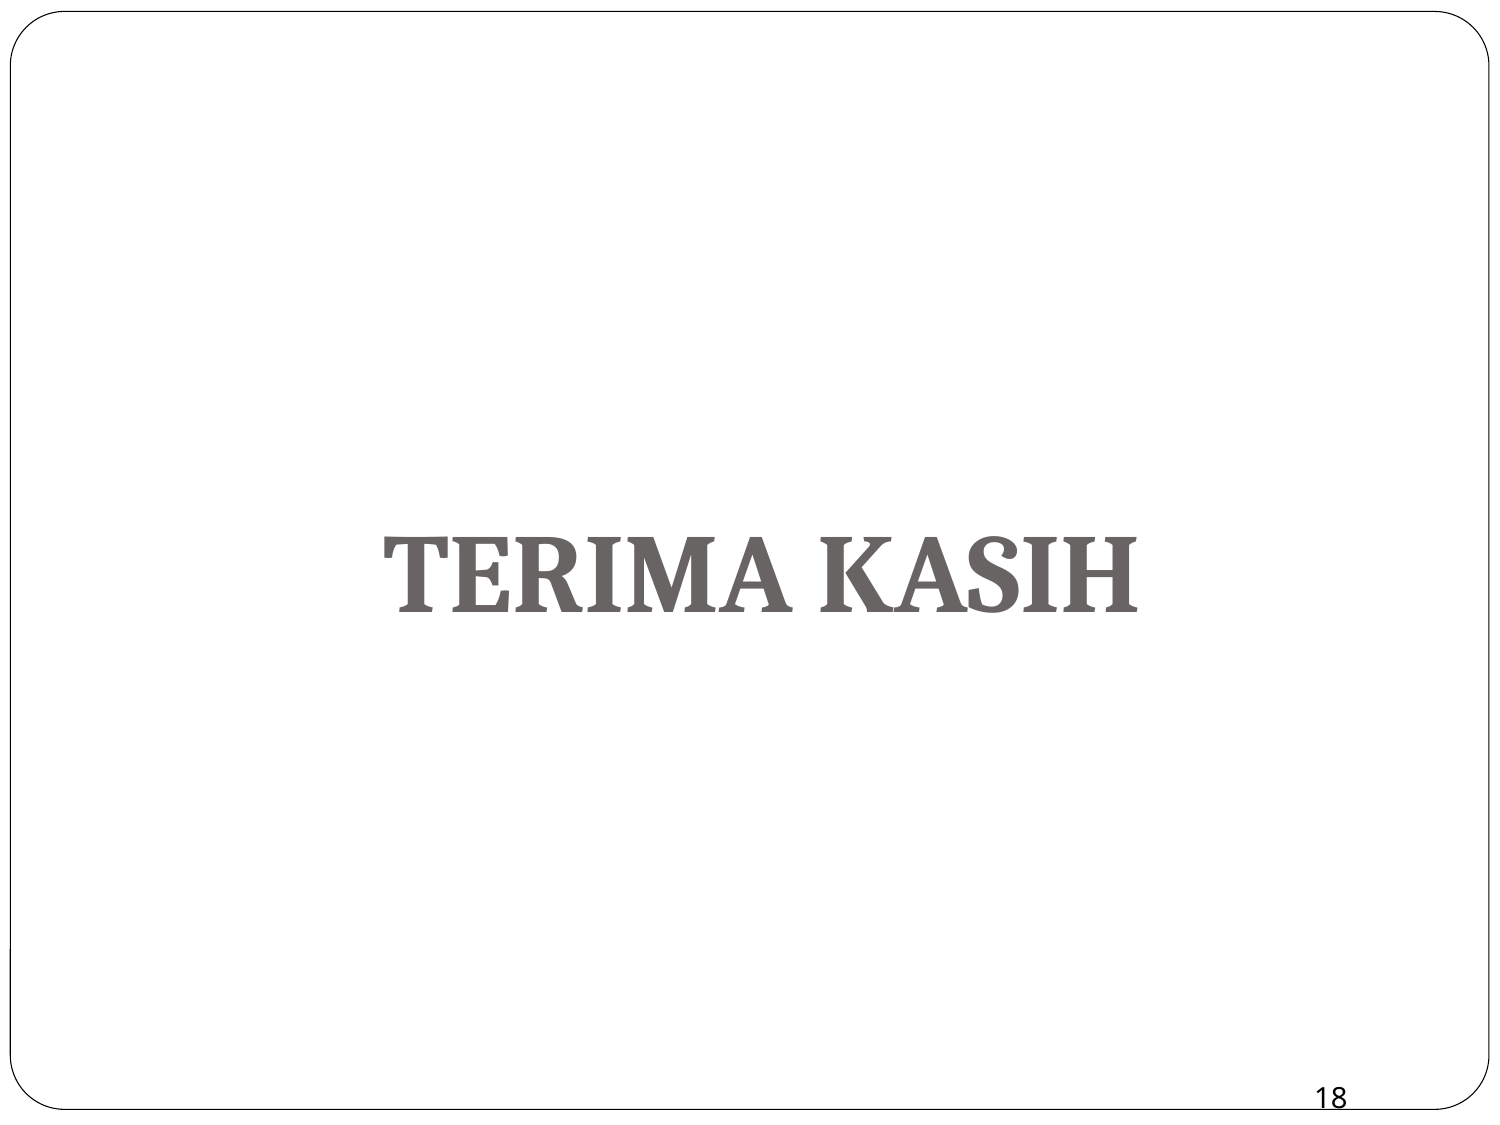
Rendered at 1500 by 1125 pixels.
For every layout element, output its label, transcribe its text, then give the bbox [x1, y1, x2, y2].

slide_number 18 [1155, 1068, 1500, 1125]
title TERIMA KASIH [137, 462, 1413, 651]
